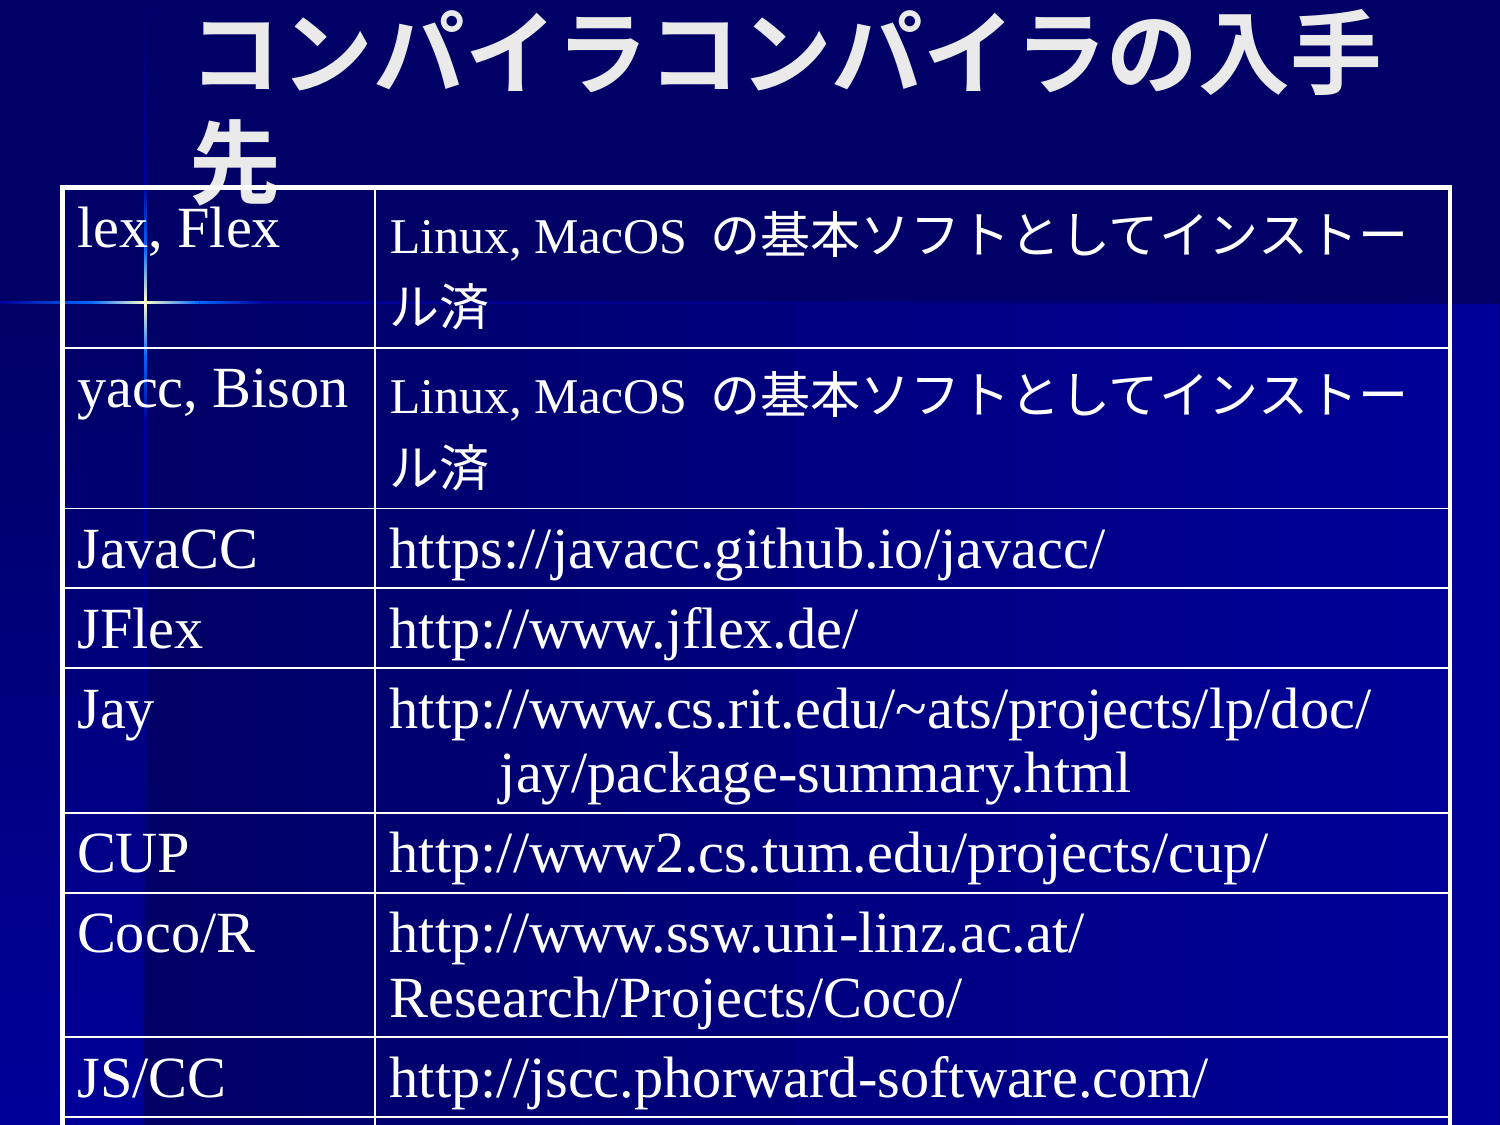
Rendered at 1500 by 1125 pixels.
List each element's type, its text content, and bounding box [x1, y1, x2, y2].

table_header lex, Flex [65, 190, 374, 347]
table_cell yacc, Bison [65, 349, 374, 508]
table_cell ANTLR [65, 1118, 374, 1125]
table_cell Jay [65, 669, 374, 812]
table_cell http://www.cs.rit.edu/~ats/projects/lp/doc/ jay/package-summary.html [376, 669, 1448, 812]
table_cell http://jscc.phorward-software.com/ [376, 1038, 1448, 1116]
table_cell JS/CC [65, 1038, 374, 1116]
table_cell Coco/R [65, 894, 374, 1036]
table_cell http://www.ssw.uni-linz.ac.at/ Research/Projects/Coco/ [376, 894, 1448, 1036]
table_cell Linux, MacOS の基本ソフトとしてインストール済 [376, 349, 1448, 508]
table_cell http://www.antlr.org/ [376, 1118, 1448, 1125]
table_cell CUP [65, 814, 374, 892]
table_cell http://www2.cs.tum.edu/projects/cup/ [376, 814, 1448, 892]
title コンパイラコンパイラの入手先 [174, 24, 1426, 185]
table_cell JFlex [65, 589, 374, 667]
table_cell http://www.jflex.de/ [376, 589, 1448, 667]
table_cell JavaCC [65, 509, 374, 587]
table_cell https://javacc.github.io/javacc/ [376, 509, 1448, 587]
table_header Linux, MacOS の基本ソフトとしてインストール済 [376, 190, 1448, 347]
